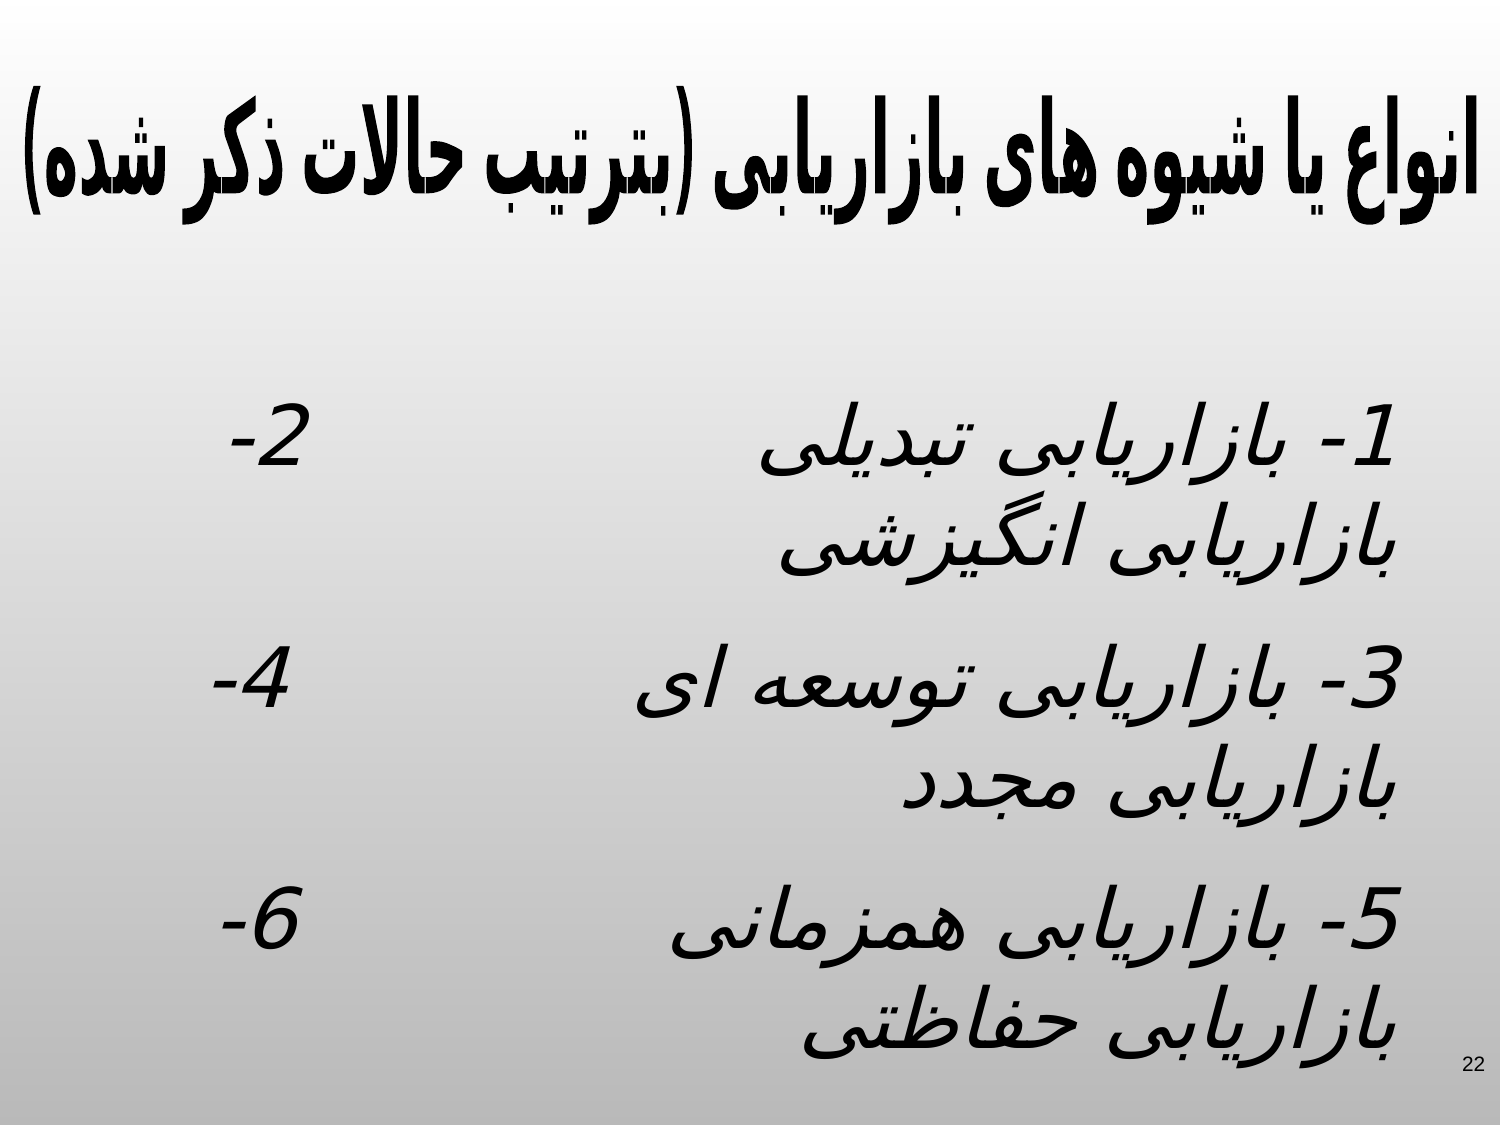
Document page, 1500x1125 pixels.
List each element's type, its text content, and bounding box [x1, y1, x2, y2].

slide_number 22 [1413, 1024, 1500, 1103]
text_box 1- بازاریابی تبدیلی 2- بازاریابی انگیزشی 3- بازاریابی توسعه ای 4- بازاریابی مجدد 5- بازاریابی همزمانی 6- بازاریابی حفاظتی 7- بازاریابی تضعیفی 8- بازاریابی مقابله ای [74, 374, 1413, 1125]
